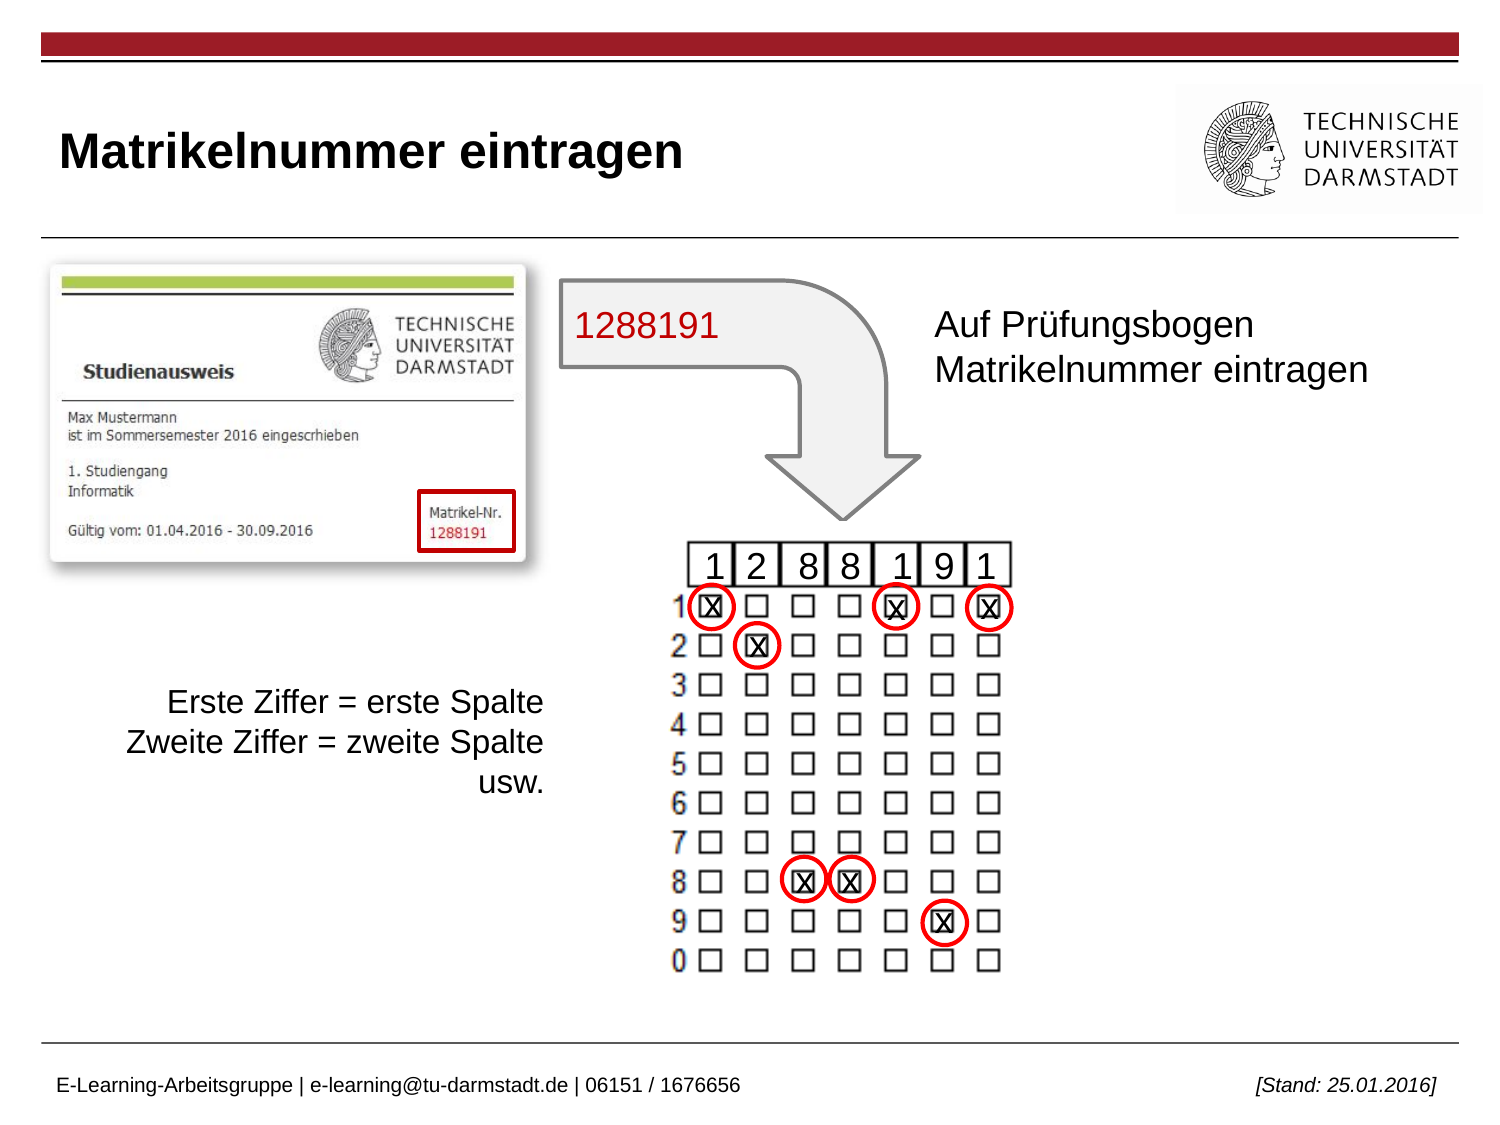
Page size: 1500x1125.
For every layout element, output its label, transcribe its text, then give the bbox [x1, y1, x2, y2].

text_box Erste Ziffer = erste Spalte Zweite Ziffer = zweite Spalte usw. [98, 672, 560, 808]
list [37, 249, 552, 587]
text_box [558, 278, 922, 519]
title Matrikelnummer eintragen [58, 79, 1149, 218]
picture [1175, 84, 1483, 214]
text_box Auf Prüfungsbogen Matrikelnummer eintragen [919, 292, 1500, 398]
picture [666, 520, 1031, 999]
text_box 1288191 [559, 293, 744, 354]
